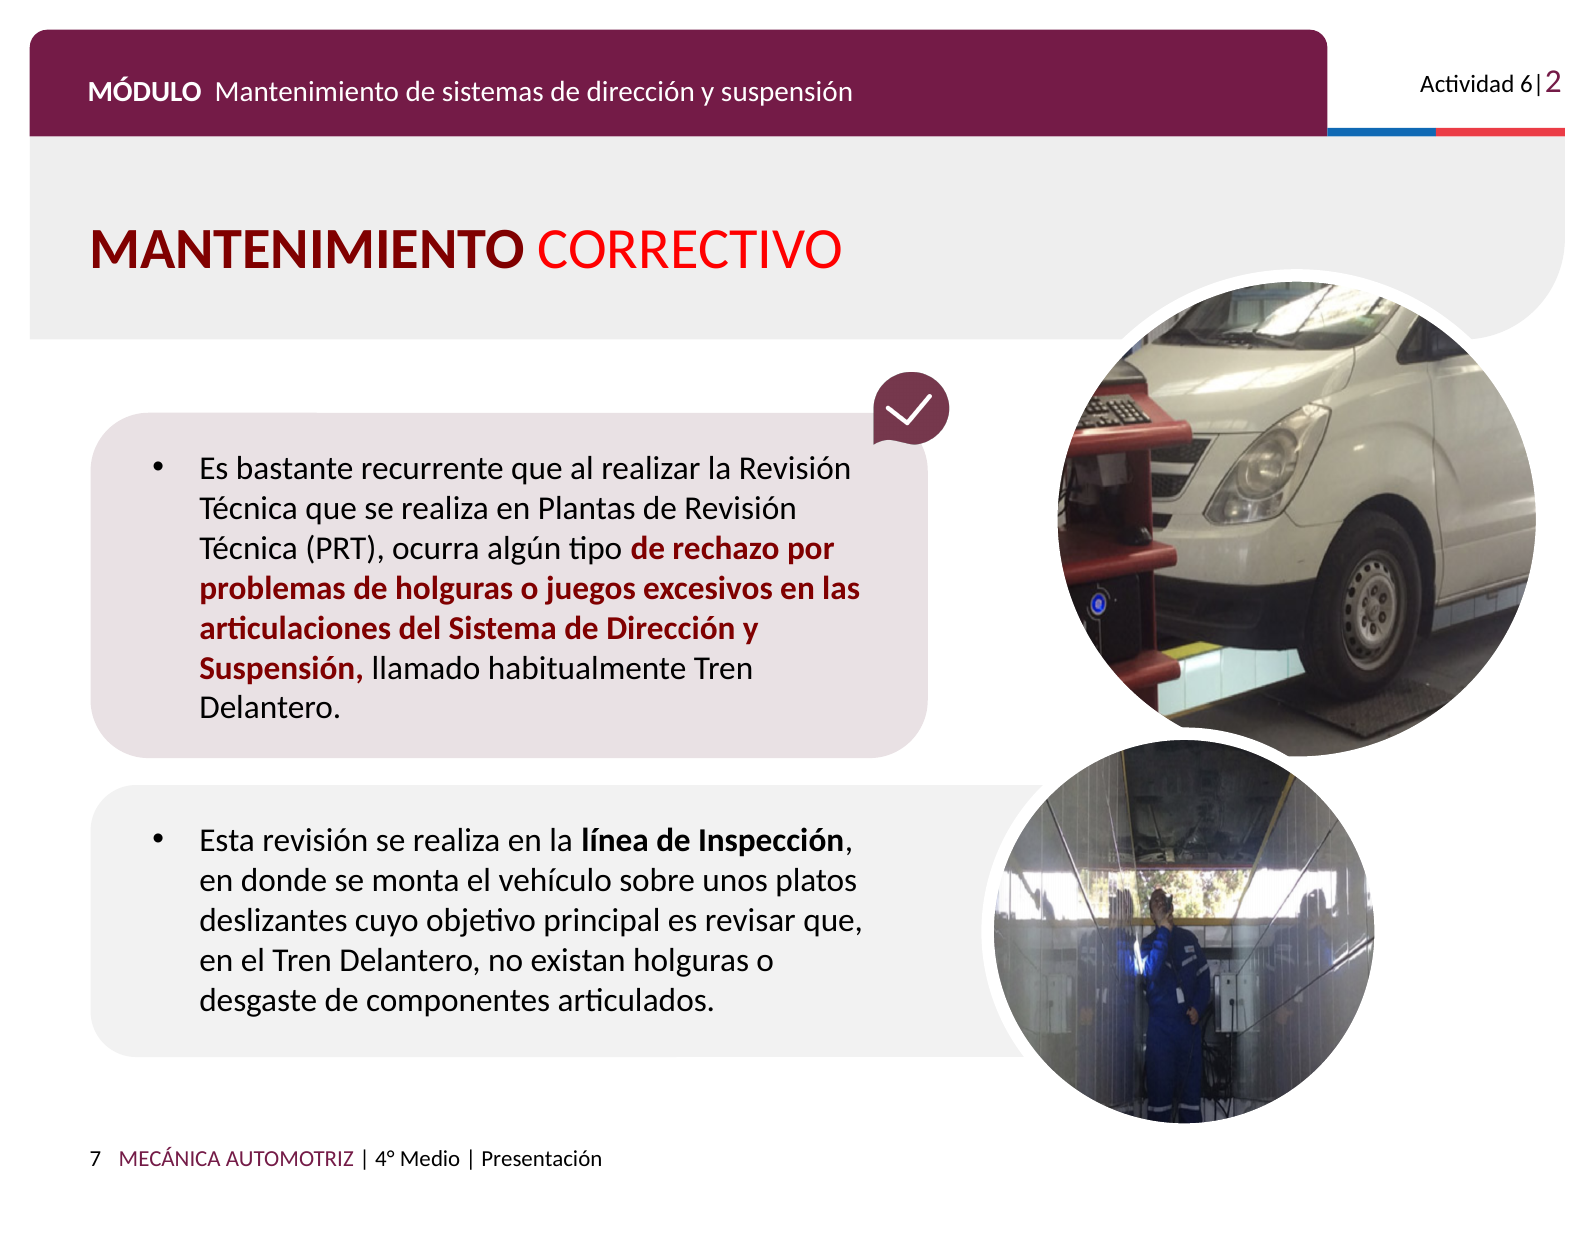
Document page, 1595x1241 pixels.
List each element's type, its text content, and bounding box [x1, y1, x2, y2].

text_box [90, 785, 982, 1058]
text_box Esta revisión se realiza en la línea de Inspección, en donde se monta el vehículo sobre unos platos deslizantes cuyo objetivo principal es revisar que, en el Tren Delantero, no existan holguras o desgaste de componentes articulados. [137, 811, 884, 1026]
text_box MANTENIMIENTO CORRECTIVO [74, 226, 1543, 279]
text_box Es bastante recurrente que al realizar la Revisión Técnica que se realiza en Plantas de Revisión Técnica (PRT), ocurra algún tipo de rechazo por problemas de holguras o juegos excesivos en las articulaciones del Sistema de Dirección y Suspensión, llamado habitualmente Tren Delantero. [137, 438, 884, 734]
text_box [90, 412, 928, 759]
picture [987, 275, 1543, 1130]
picture [870, 369, 951, 446]
